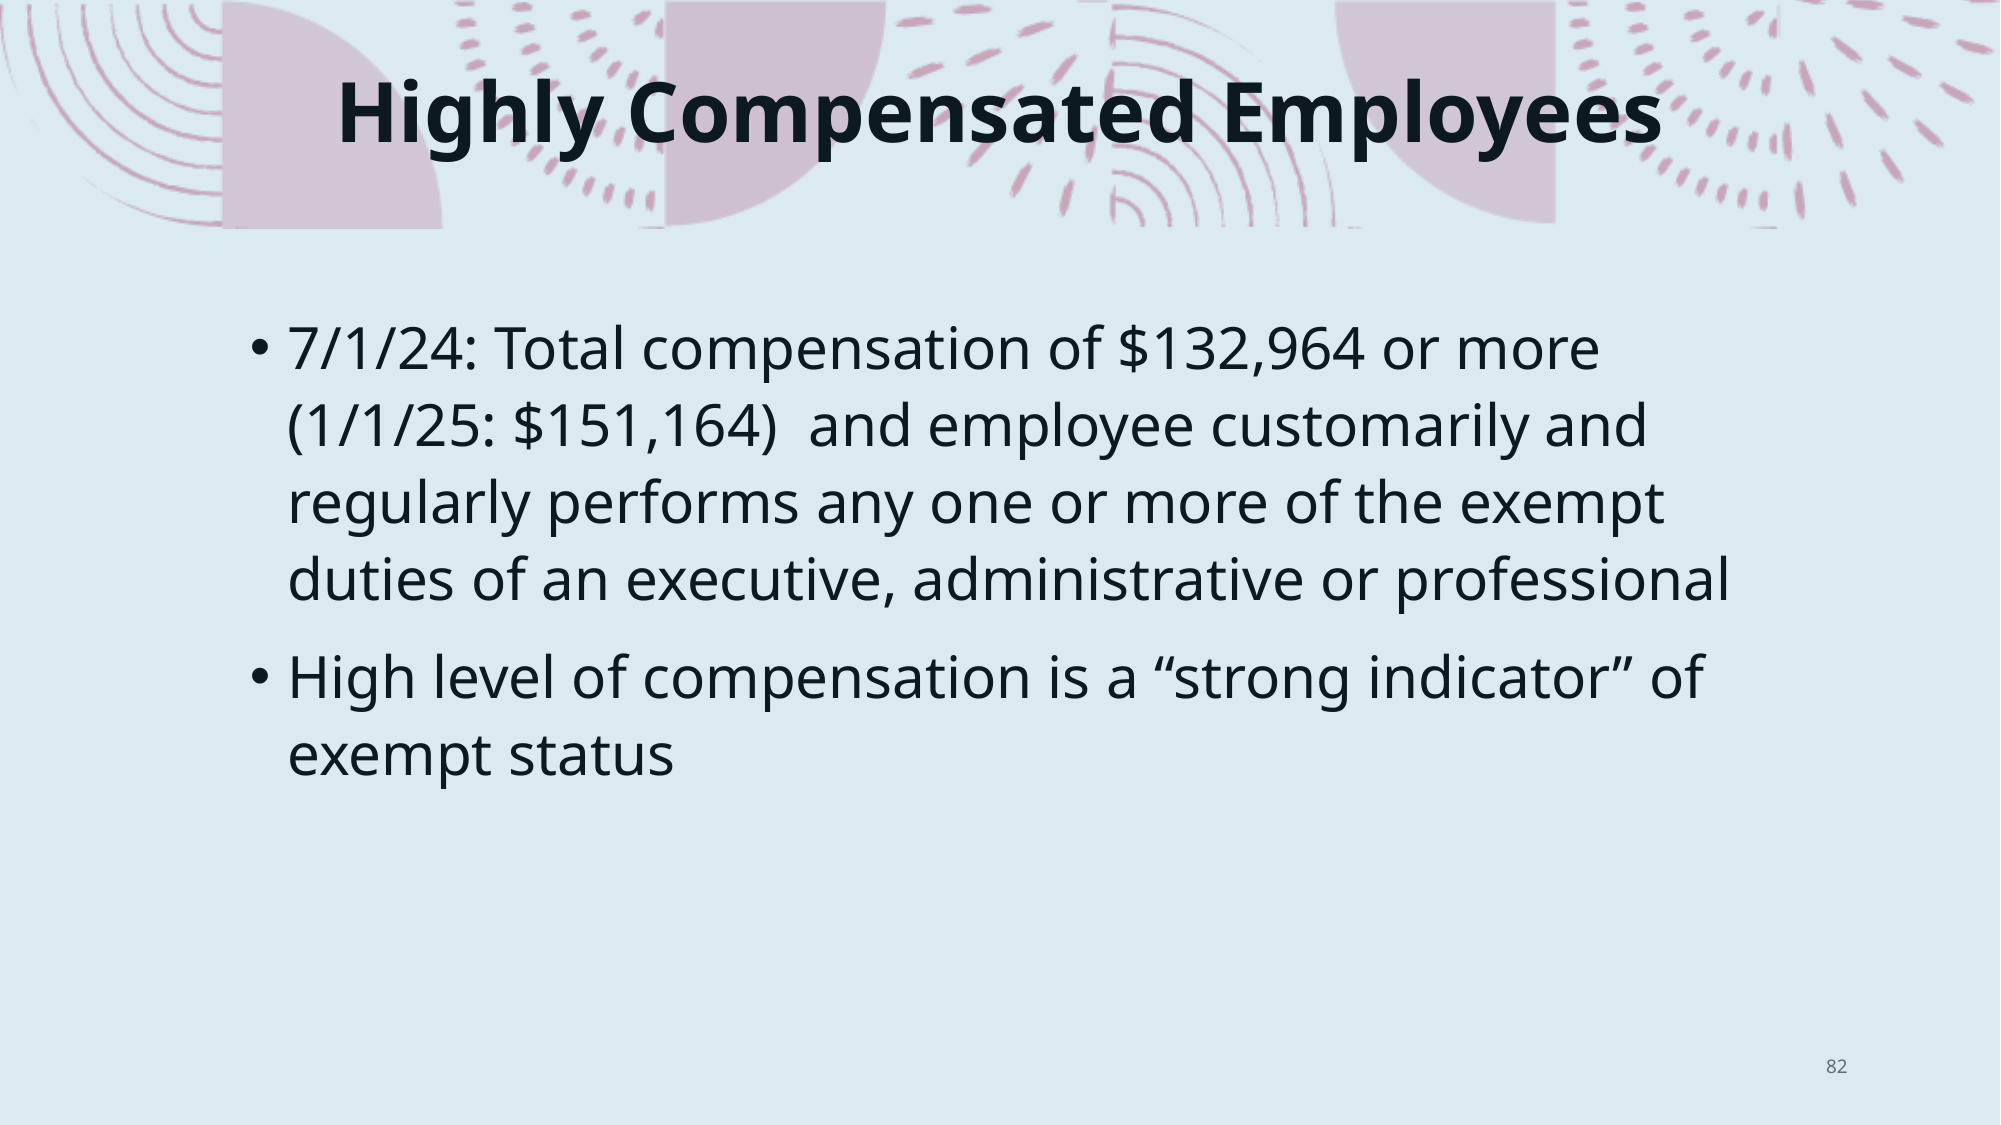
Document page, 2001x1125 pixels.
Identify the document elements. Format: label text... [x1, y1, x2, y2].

slide_number 82 [1412, 1037, 1863, 1098]
title Highly Compensated Employees [104, 15, 1896, 204]
list 7/1/24: Total compensation of $132,964 or more (1/1/25: $151,164) and employee customarily and regularly performs any one or more of the exempt duties of an executive, administrative or professional High level of compensation is a “strong indicator” of exempt status [234, 296, 1765, 947]
